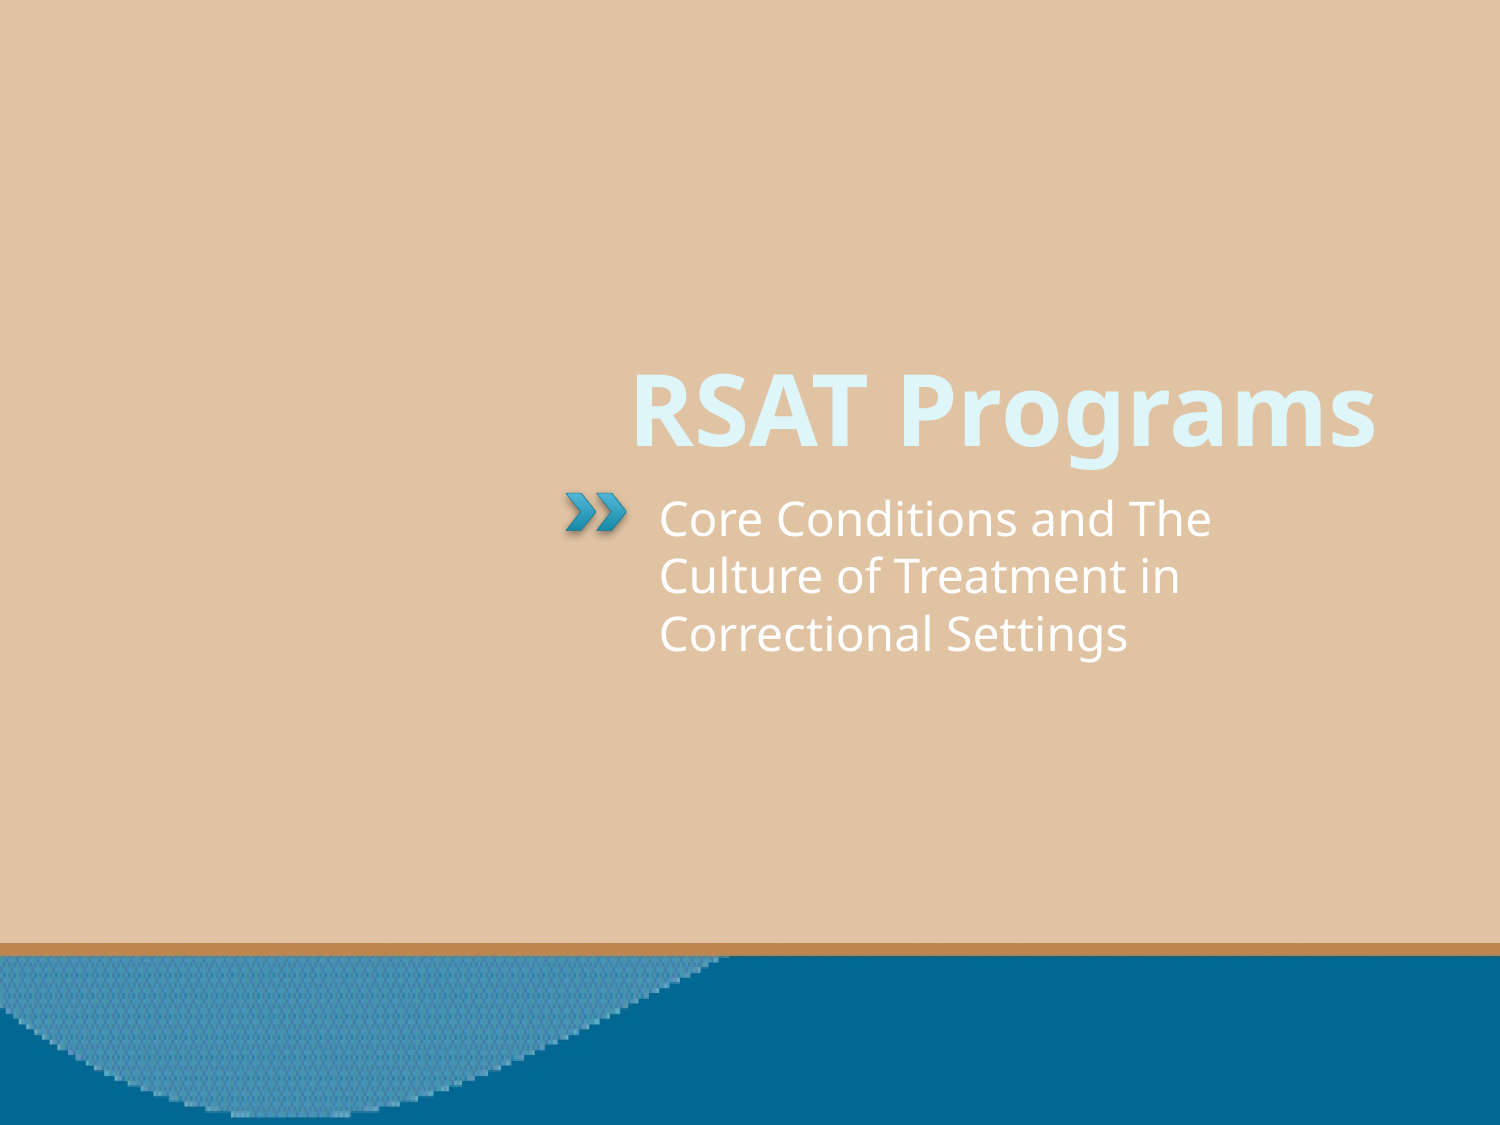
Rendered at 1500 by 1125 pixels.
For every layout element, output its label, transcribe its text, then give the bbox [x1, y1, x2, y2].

list Core Conditions and The Culture of Treatment in Correctional Settings [643, 480, 1394, 720]
title RSAT Programs [118, 173, 1394, 474]
picture [0, 943, 1500, 1117]
